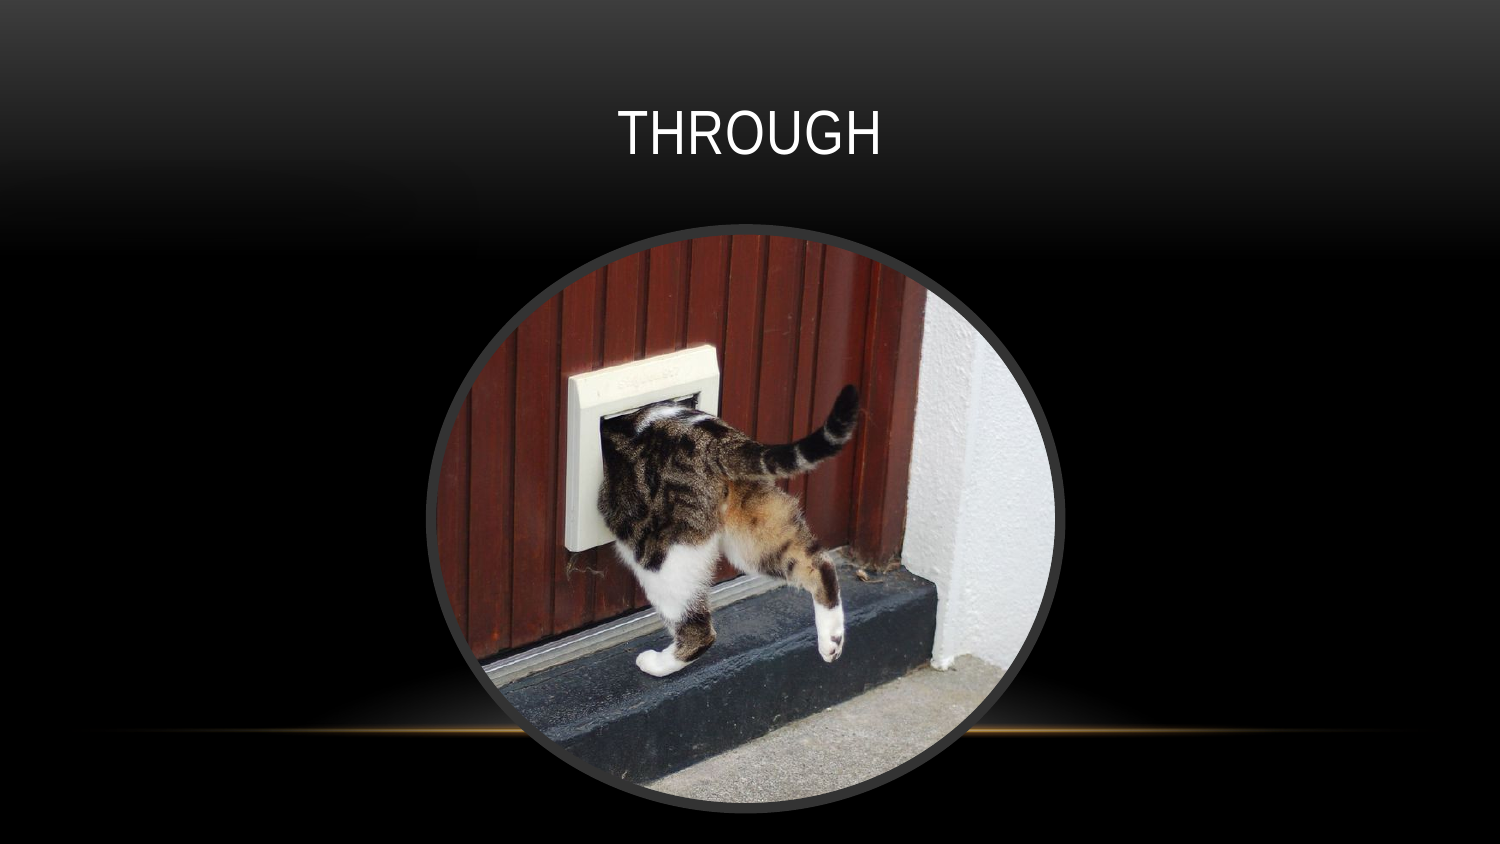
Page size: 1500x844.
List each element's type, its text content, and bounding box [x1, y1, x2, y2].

title Through [99, 33, 1400, 175]
picture [0, 0, 1500, 844]
